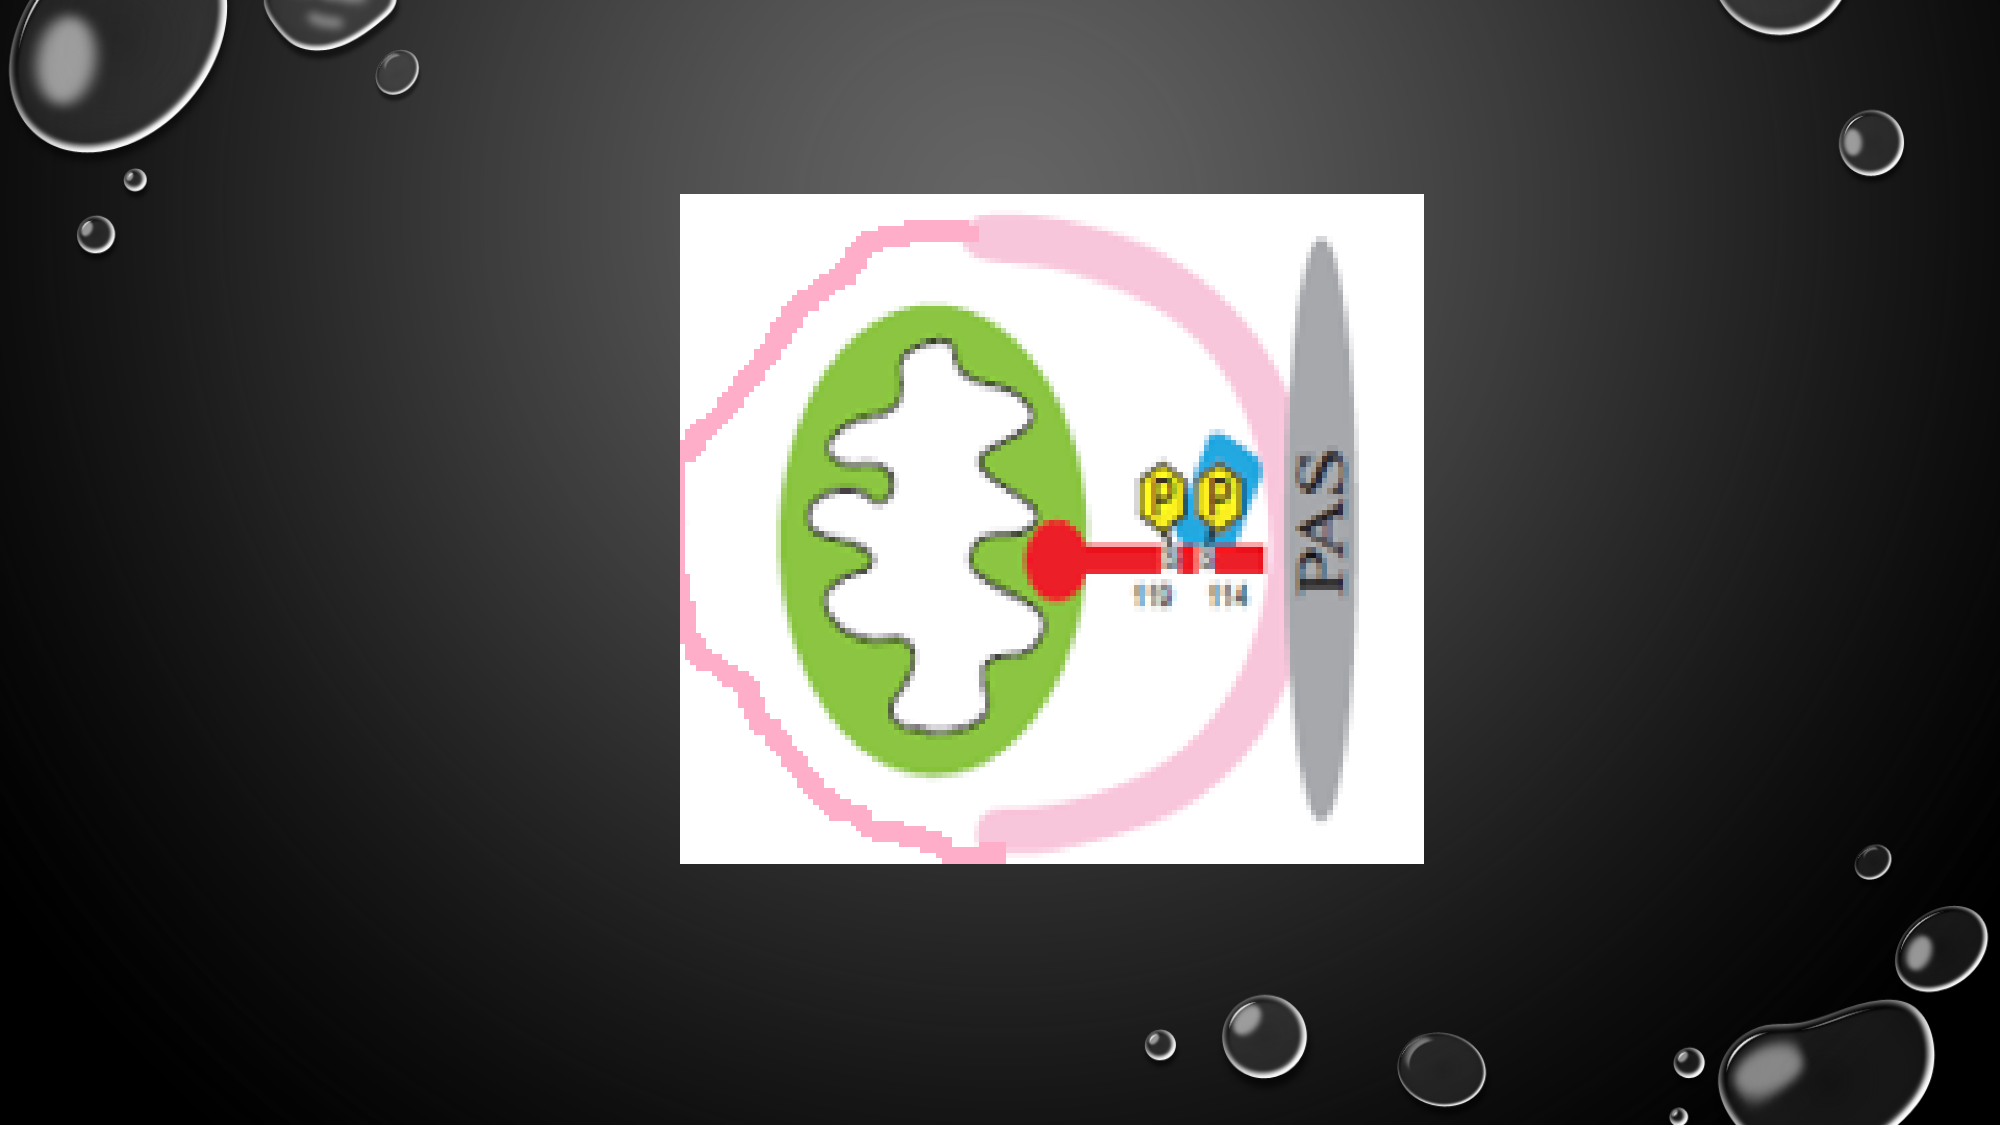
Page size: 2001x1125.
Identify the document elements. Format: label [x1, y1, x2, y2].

list [679, 194, 1424, 864]
picture [0, 0, 2000, 1125]
